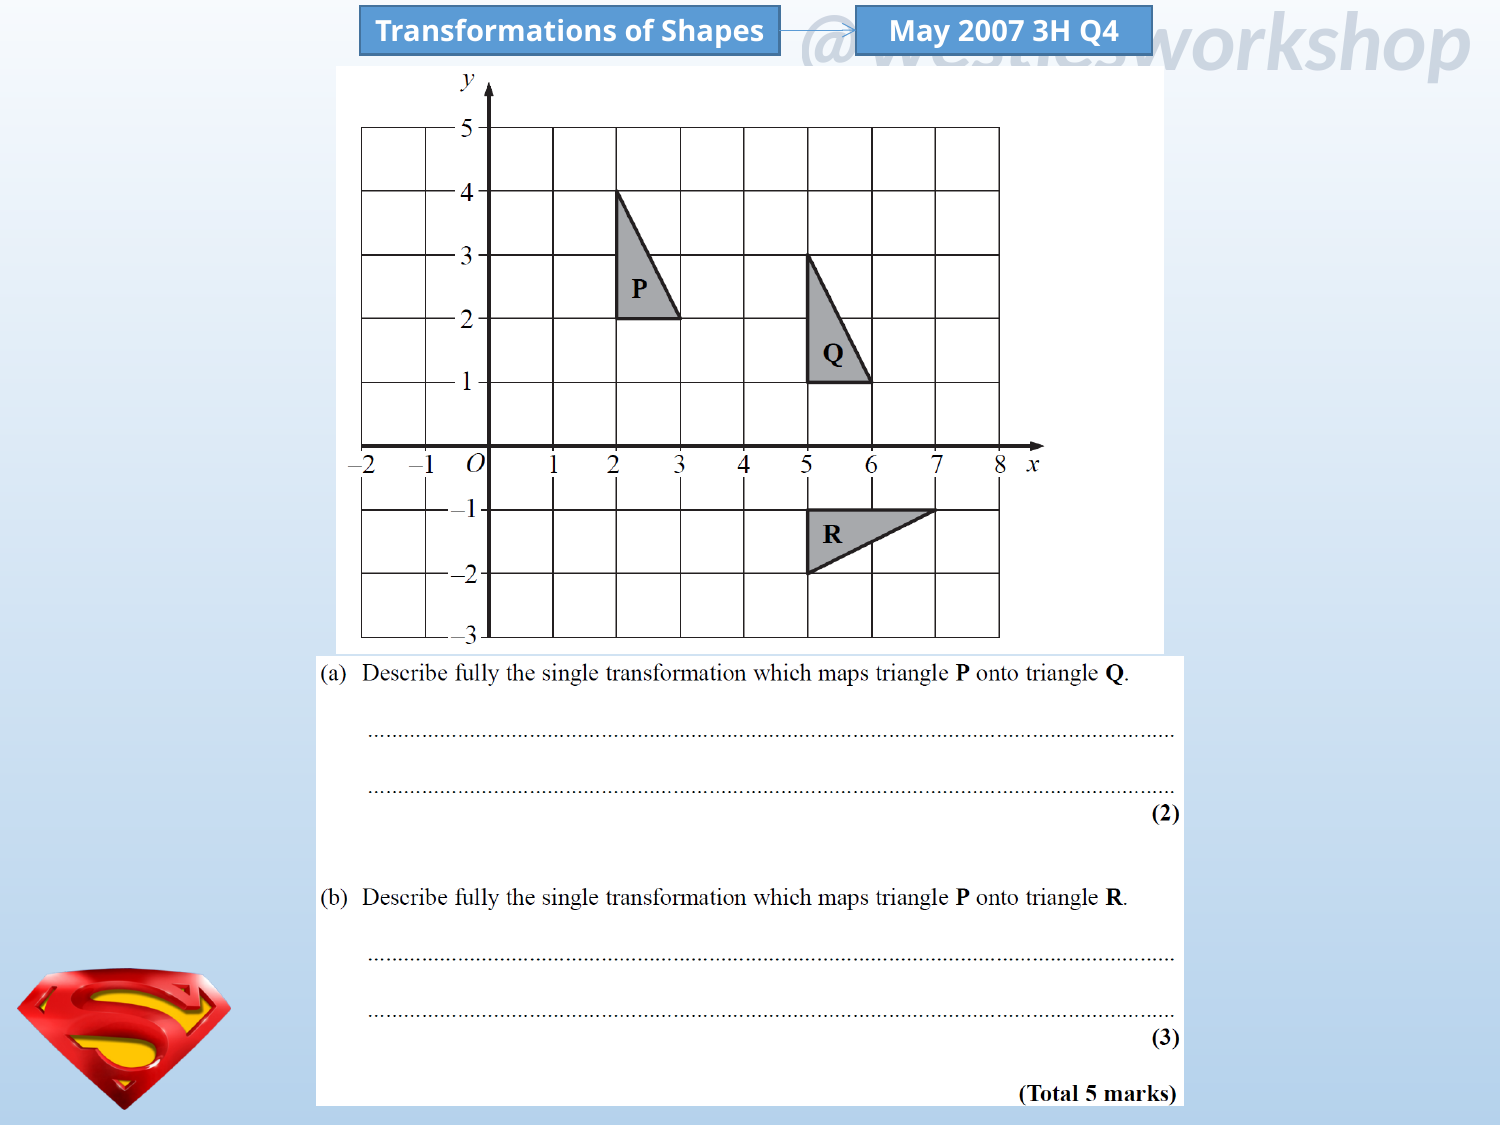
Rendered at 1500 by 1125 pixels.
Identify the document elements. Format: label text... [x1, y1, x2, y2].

picture [336, 66, 1164, 654]
picture [316, 656, 1184, 1106]
text_box Transformations of Shapes [359, 5, 781, 56]
text_box May 2007 3H Q4 [855, 5, 1153, 56]
picture [17, 968, 231, 1110]
